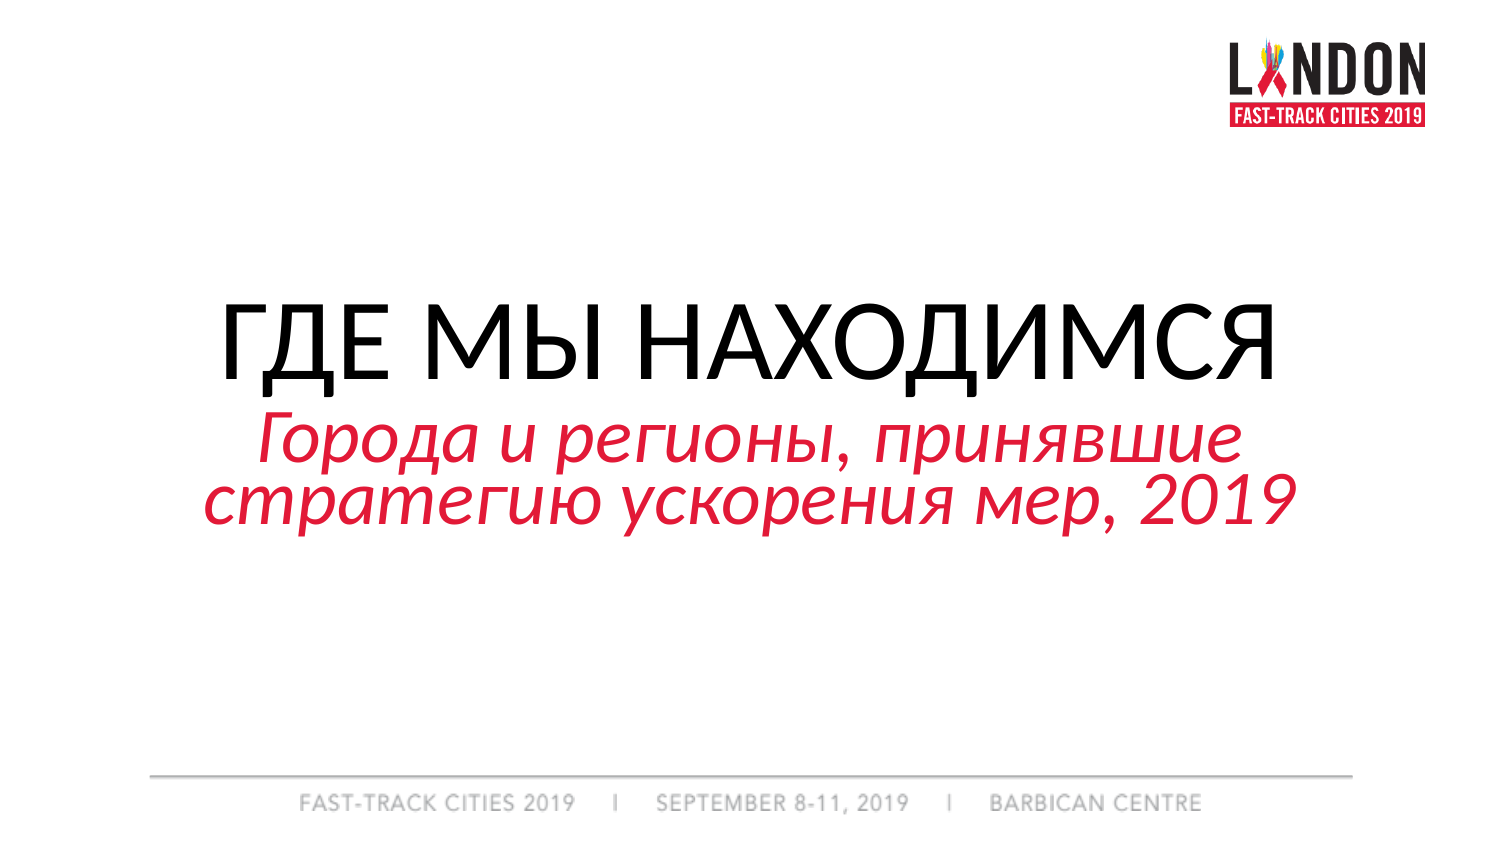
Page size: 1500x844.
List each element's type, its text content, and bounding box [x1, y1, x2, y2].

list ГДЕ МЫ НАХОДИМСЯ Города и регионы, принявшие стратегию ускорения мер, 2019 [75, 297, 1425, 547]
